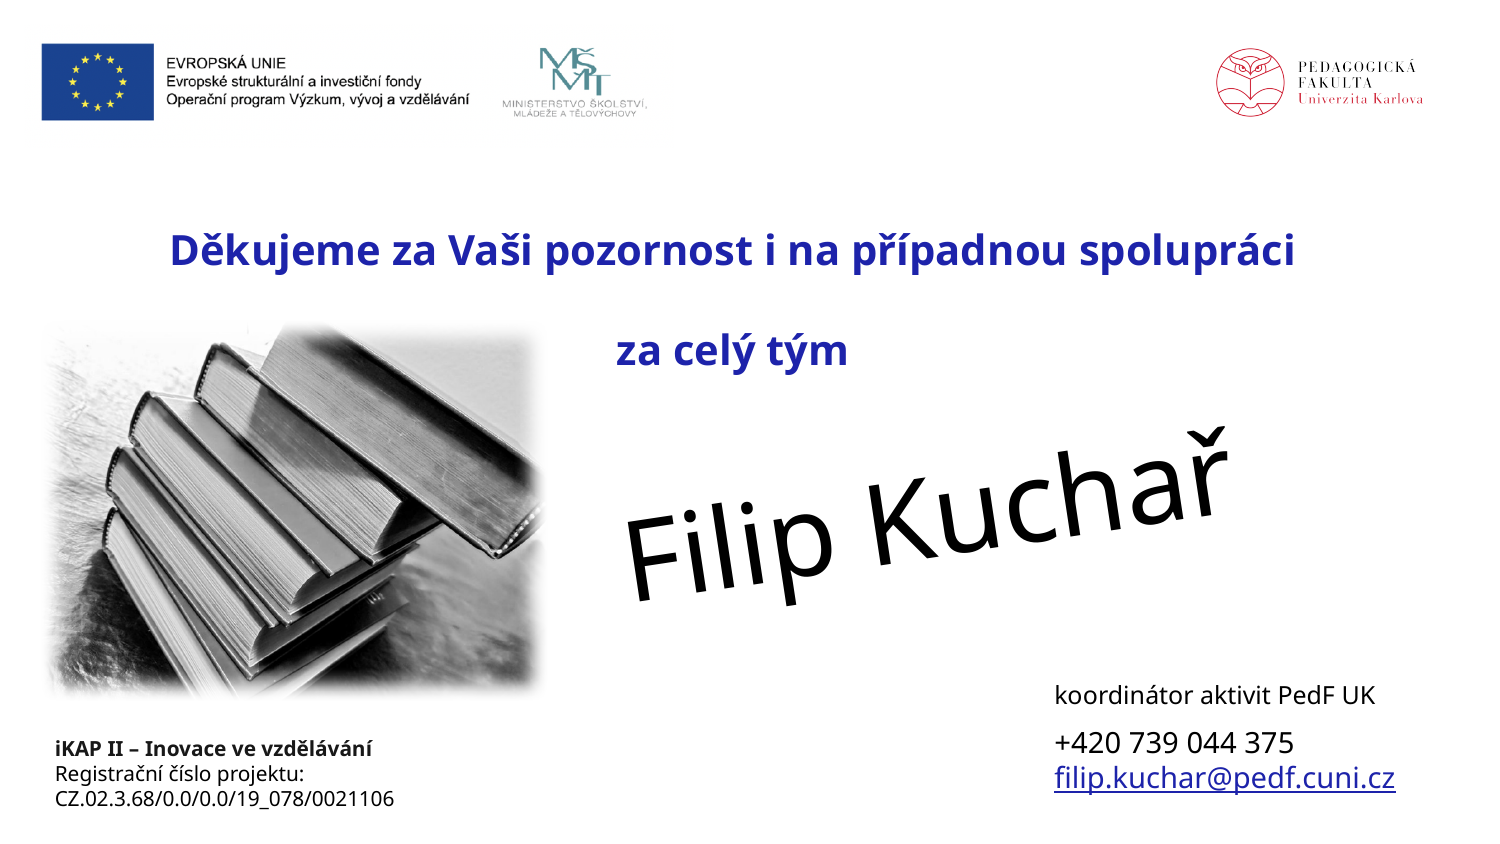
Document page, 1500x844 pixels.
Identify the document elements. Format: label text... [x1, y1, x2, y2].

text_box Filip Kuchař [596, 372, 1372, 636]
picture [1199, 30, 1440, 134]
picture [24, 24, 674, 148]
text_box koordinátor aktivit PedF UK +420 739 044 375 filip.kuchar@pedf.cuni.cz [1039, 644, 1440, 807]
text_box Děkujeme za Vaši pozornost i na případnou spolupráci za celý tým [39, 216, 1426, 382]
text_box iKAP II – Inovace ve vzdělávání Registrační číslo projektu: CZ.02.3.68/0.0/0.0/19_078/0021106 [40, 727, 771, 818]
picture [39, 319, 550, 702]
